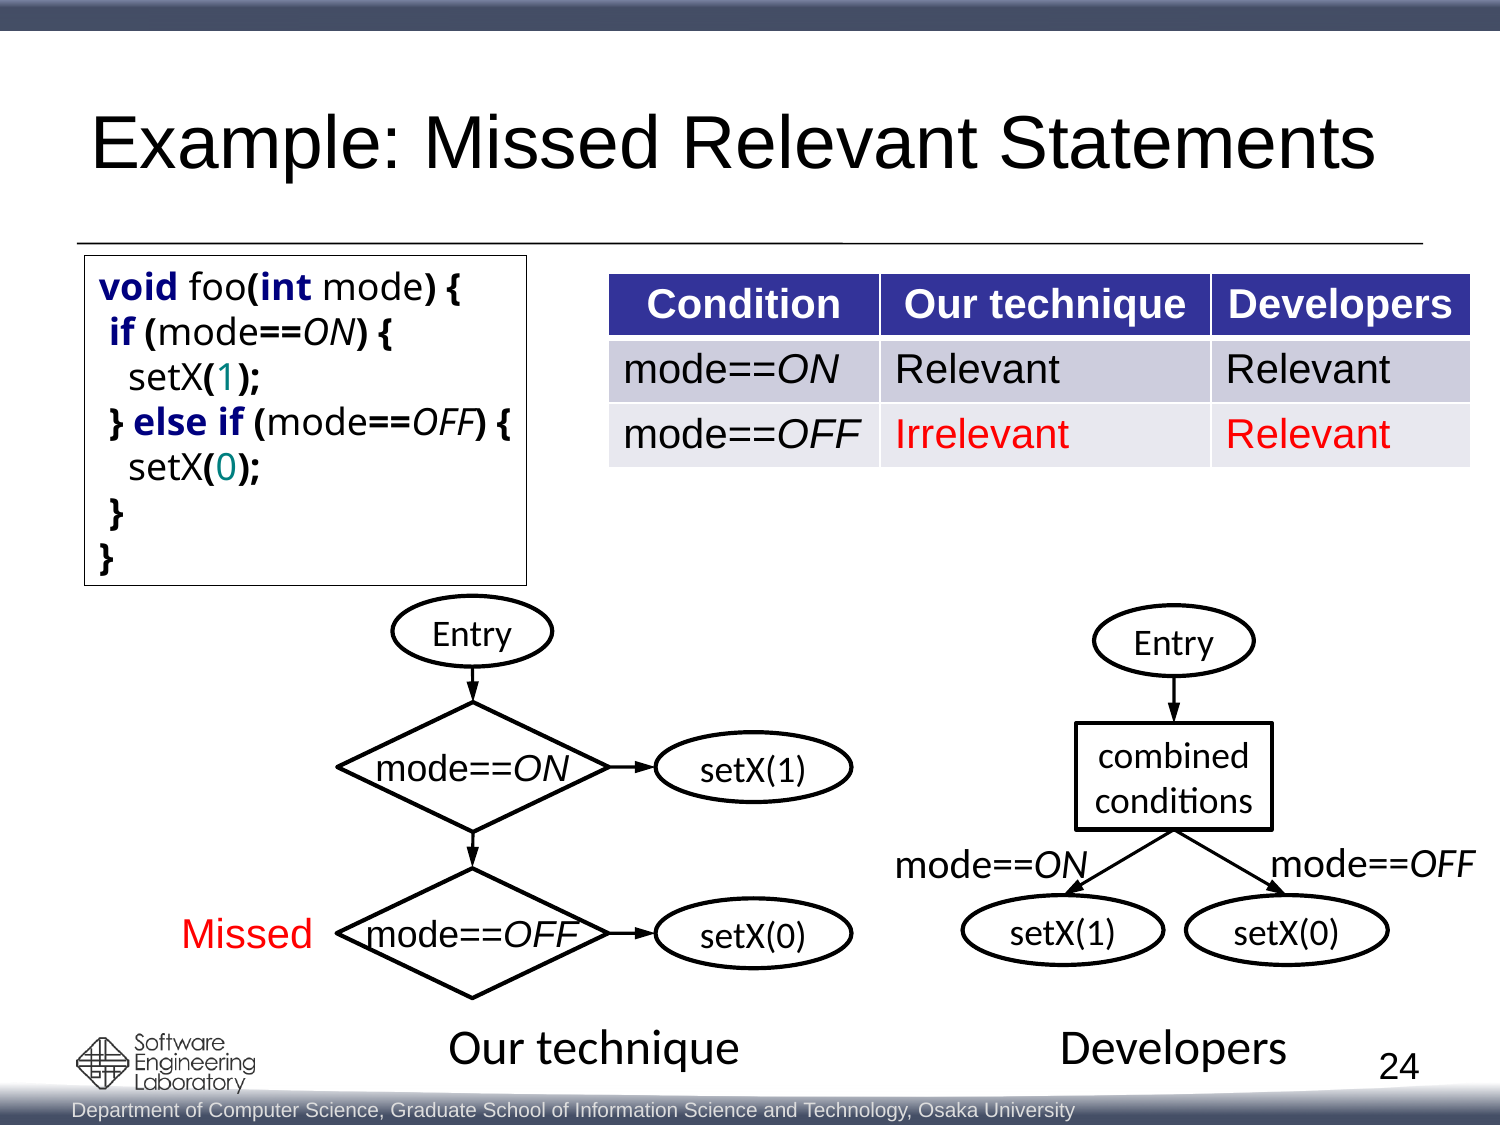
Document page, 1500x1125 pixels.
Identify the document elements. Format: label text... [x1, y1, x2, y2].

text_box setX(1) [655, 732, 852, 803]
table_cell Relevant [1212, 404, 1470, 467]
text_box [1062, 829, 1172, 896]
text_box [336, 701, 610, 833]
text_box void foo(int mode) { if (mode==ON) { setX(1); } else if (mode==OFF) { setX(0); } } [84, 255, 527, 586]
picture [0, 1033, 1500, 1125]
table_cell Relevant [881, 341, 1210, 402]
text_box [1173, 829, 1288, 896]
title Example: Missed Relevant Statements [74, 44, 1424, 233]
text_box combined conditions [1075, 723, 1272, 828]
text_box Entry [1093, 605, 1254, 677]
text_box Entry [392, 595, 553, 667]
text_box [336, 867, 609, 999]
text_box mode==OFF [1286, 828, 1491, 894]
table_header Developers [1212, 274, 1470, 335]
table_cell Irrelevant [881, 404, 1210, 467]
text_box setX(1) [962, 895, 1164, 965]
text_box Missed [166, 899, 329, 965]
table_header Our technique [881, 274, 1210, 335]
text_box mode==ON [879, 828, 1063, 894]
text_box Developers [1045, 1007, 1303, 1082]
picture [0, 0, 1500, 31]
table_cell Relevant [1212, 341, 1470, 402]
table_cell mode==ON [609, 341, 879, 402]
slide_number 24 [1246, 1034, 1436, 1083]
text_box setX(0) [1185, 895, 1388, 965]
text_box Our technique [433, 1007, 756, 1082]
table_cell mode==OFF [609, 404, 879, 467]
text_box setX(0) [655, 898, 852, 969]
table_header Condition [609, 274, 879, 335]
